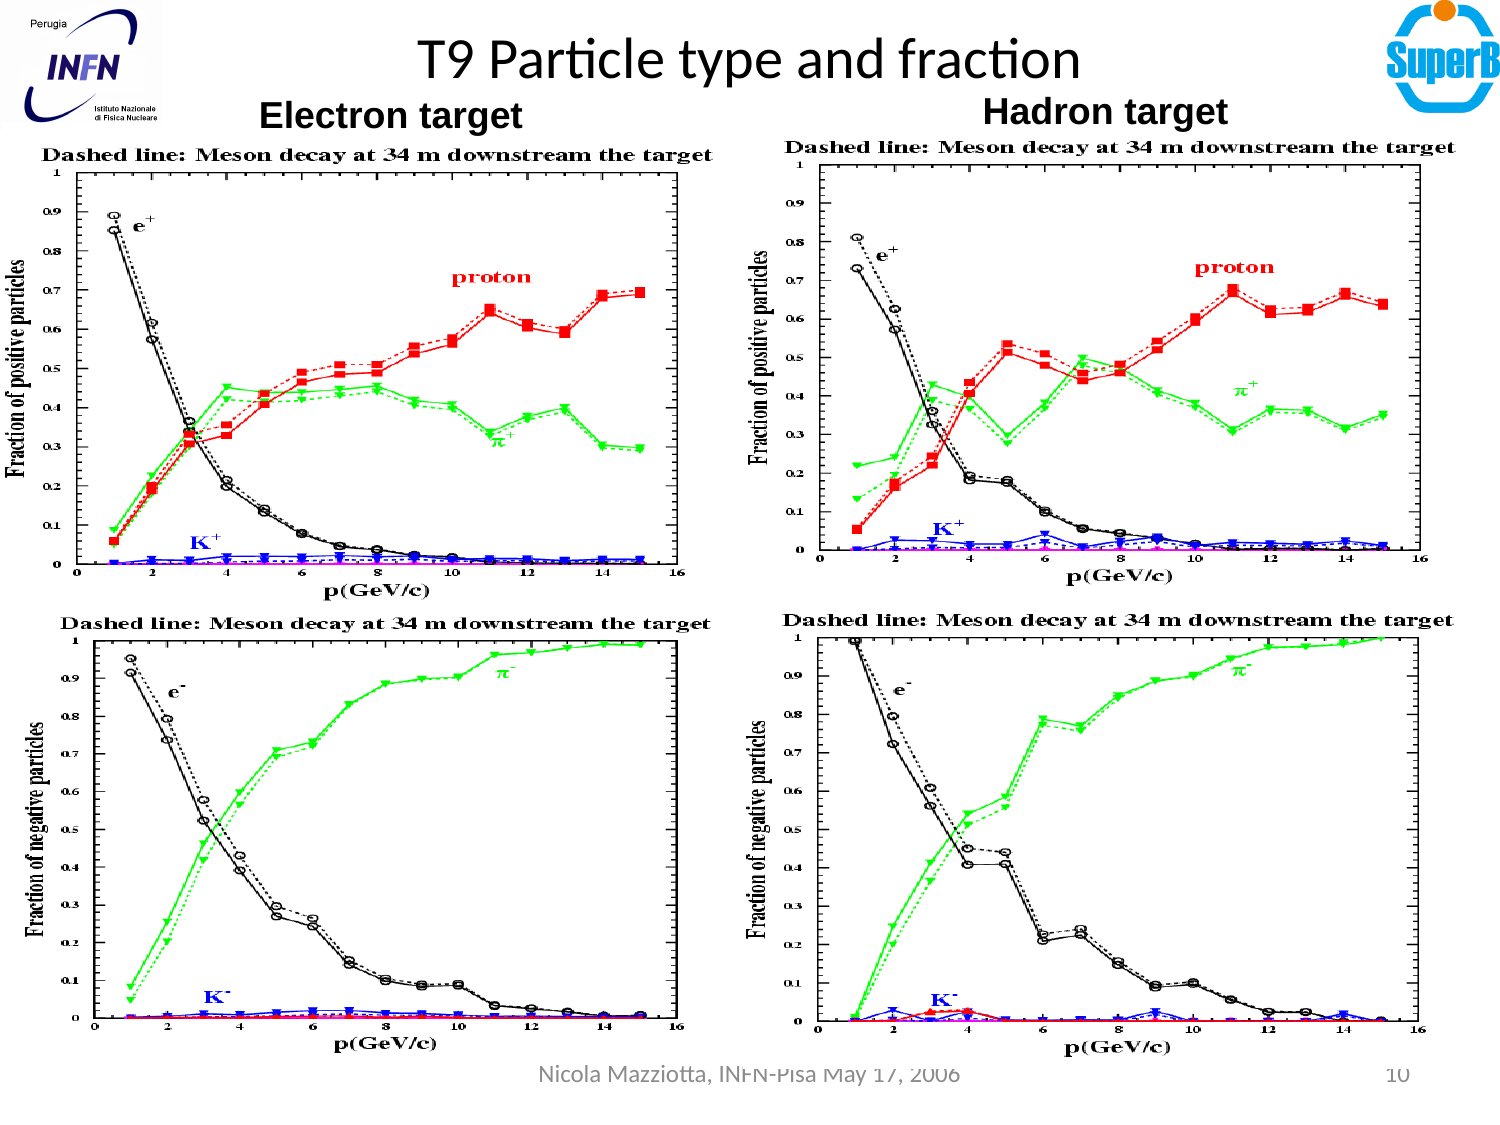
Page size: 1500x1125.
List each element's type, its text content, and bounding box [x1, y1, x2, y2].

title T9 Particle type and fraction [75, 12, 1425, 122]
picture [1387, 0, 1500, 113]
footer Nicola Mazziotta, INFN-Pisa May 17, 2006 [512, 1073, 988, 1103]
picture [0, 0, 1496, 1069]
text_box Electron target [189, 83, 593, 122]
slide_number 10 [1074, 1077, 1425, 1103]
text_box Hadron target [904, 79, 1307, 115]
